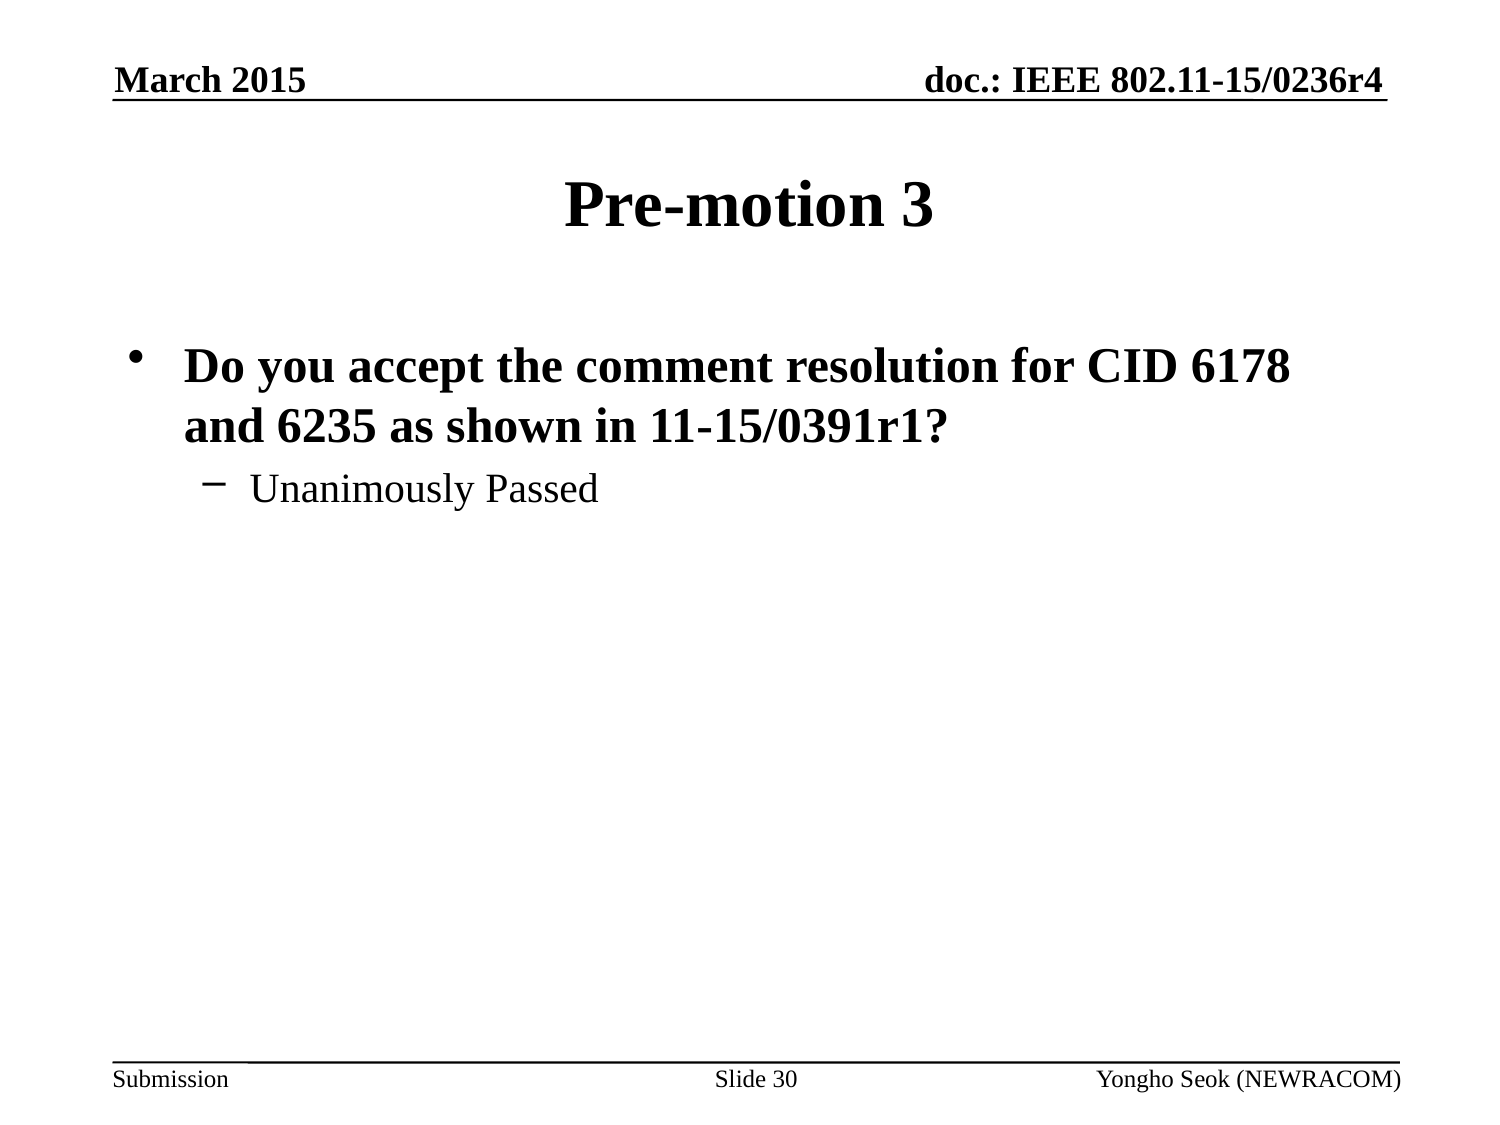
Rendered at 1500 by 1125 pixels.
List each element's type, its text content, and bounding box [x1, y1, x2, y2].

title Pre-motion 3 [112, 112, 1388, 288]
list Do you accept the comment resolution for CID 6178 and 6235 as shown in 11-15/0391r1? Unanimously Passed [112, 324, 1388, 1001]
slide_number Slide 30 [712, 1061, 800, 1093]
footer Yongho Seok (NEWRACOM) [1088, 1061, 1402, 1093]
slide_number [114, 54, 309, 101]
